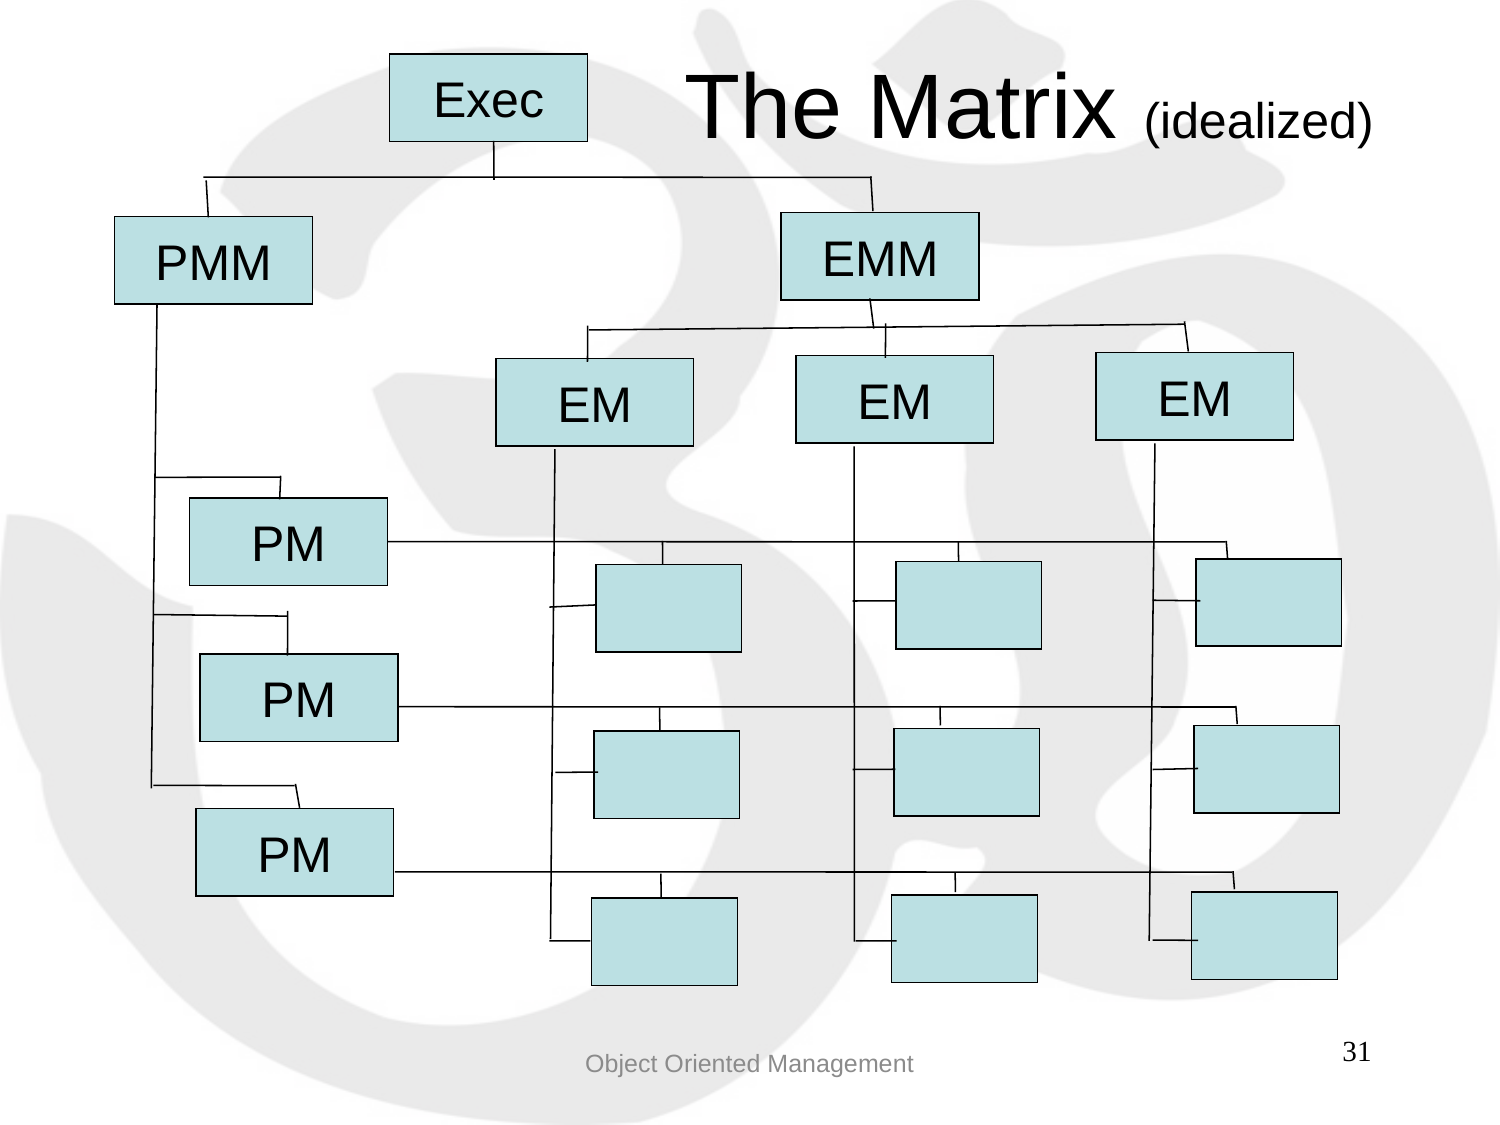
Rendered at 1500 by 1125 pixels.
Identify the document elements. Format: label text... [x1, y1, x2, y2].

text_box [595, 564, 742, 652]
picture [0, 0, 1500, 1125]
text_box EM [495, 358, 694, 446]
text_box [593, 731, 740, 819]
text_box [1191, 892, 1338, 980]
text_box EM [795, 355, 994, 443]
footer Object Oriented Management [442, 1025, 1057, 1100]
text_box EM [1095, 352, 1294, 441]
slide_number 31 [1074, 1025, 1387, 1100]
text_box PM [200, 654, 398, 742]
text_box [893, 728, 1040, 816]
text_box [1193, 725, 1340, 813]
text_box [1195, 558, 1342, 647]
text_box [891, 894, 1038, 983]
text_box EMM [781, 212, 980, 300]
text_box PM [189, 497, 388, 586]
text_box PM [195, 808, 394, 896]
text_box Exec [389, 54, 588, 142]
text_box [895, 561, 1042, 650]
text_box The Matrix (idealized) [587, 39, 1471, 165]
text_box [591, 897, 738, 986]
text_box PMM [114, 216, 313, 305]
